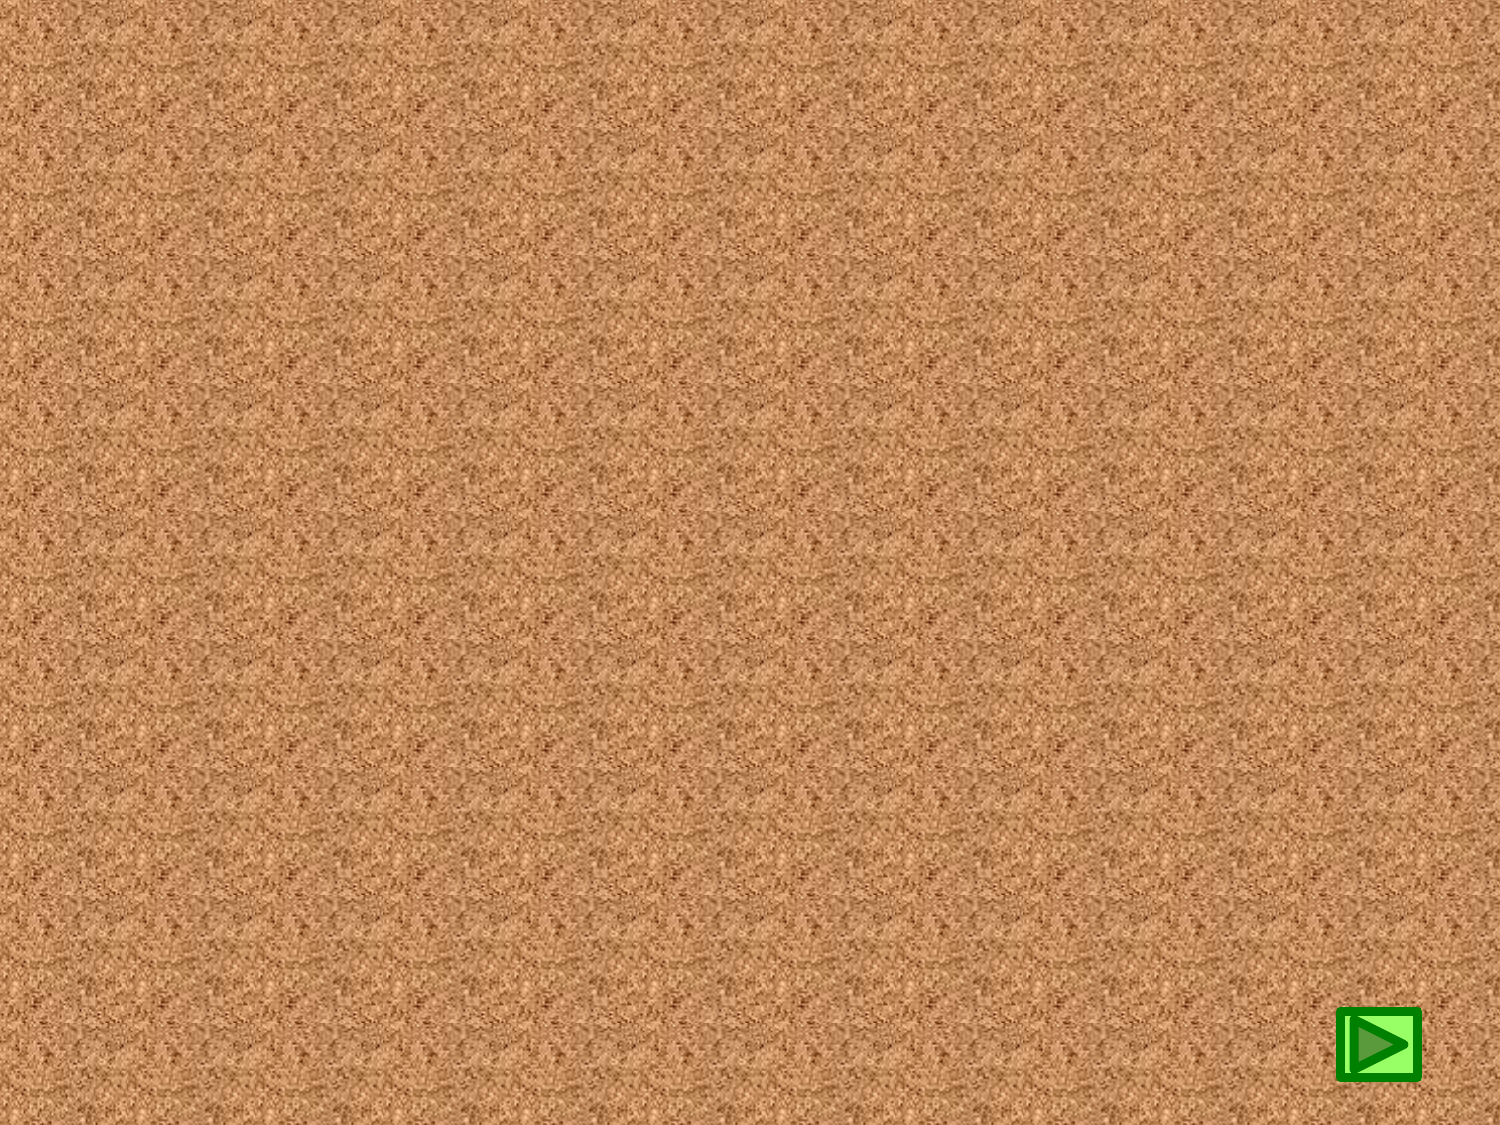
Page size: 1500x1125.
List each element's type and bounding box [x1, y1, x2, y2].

picture [0, 0, 1500, 1125]
text_box [1336, 1007, 1422, 1082]
